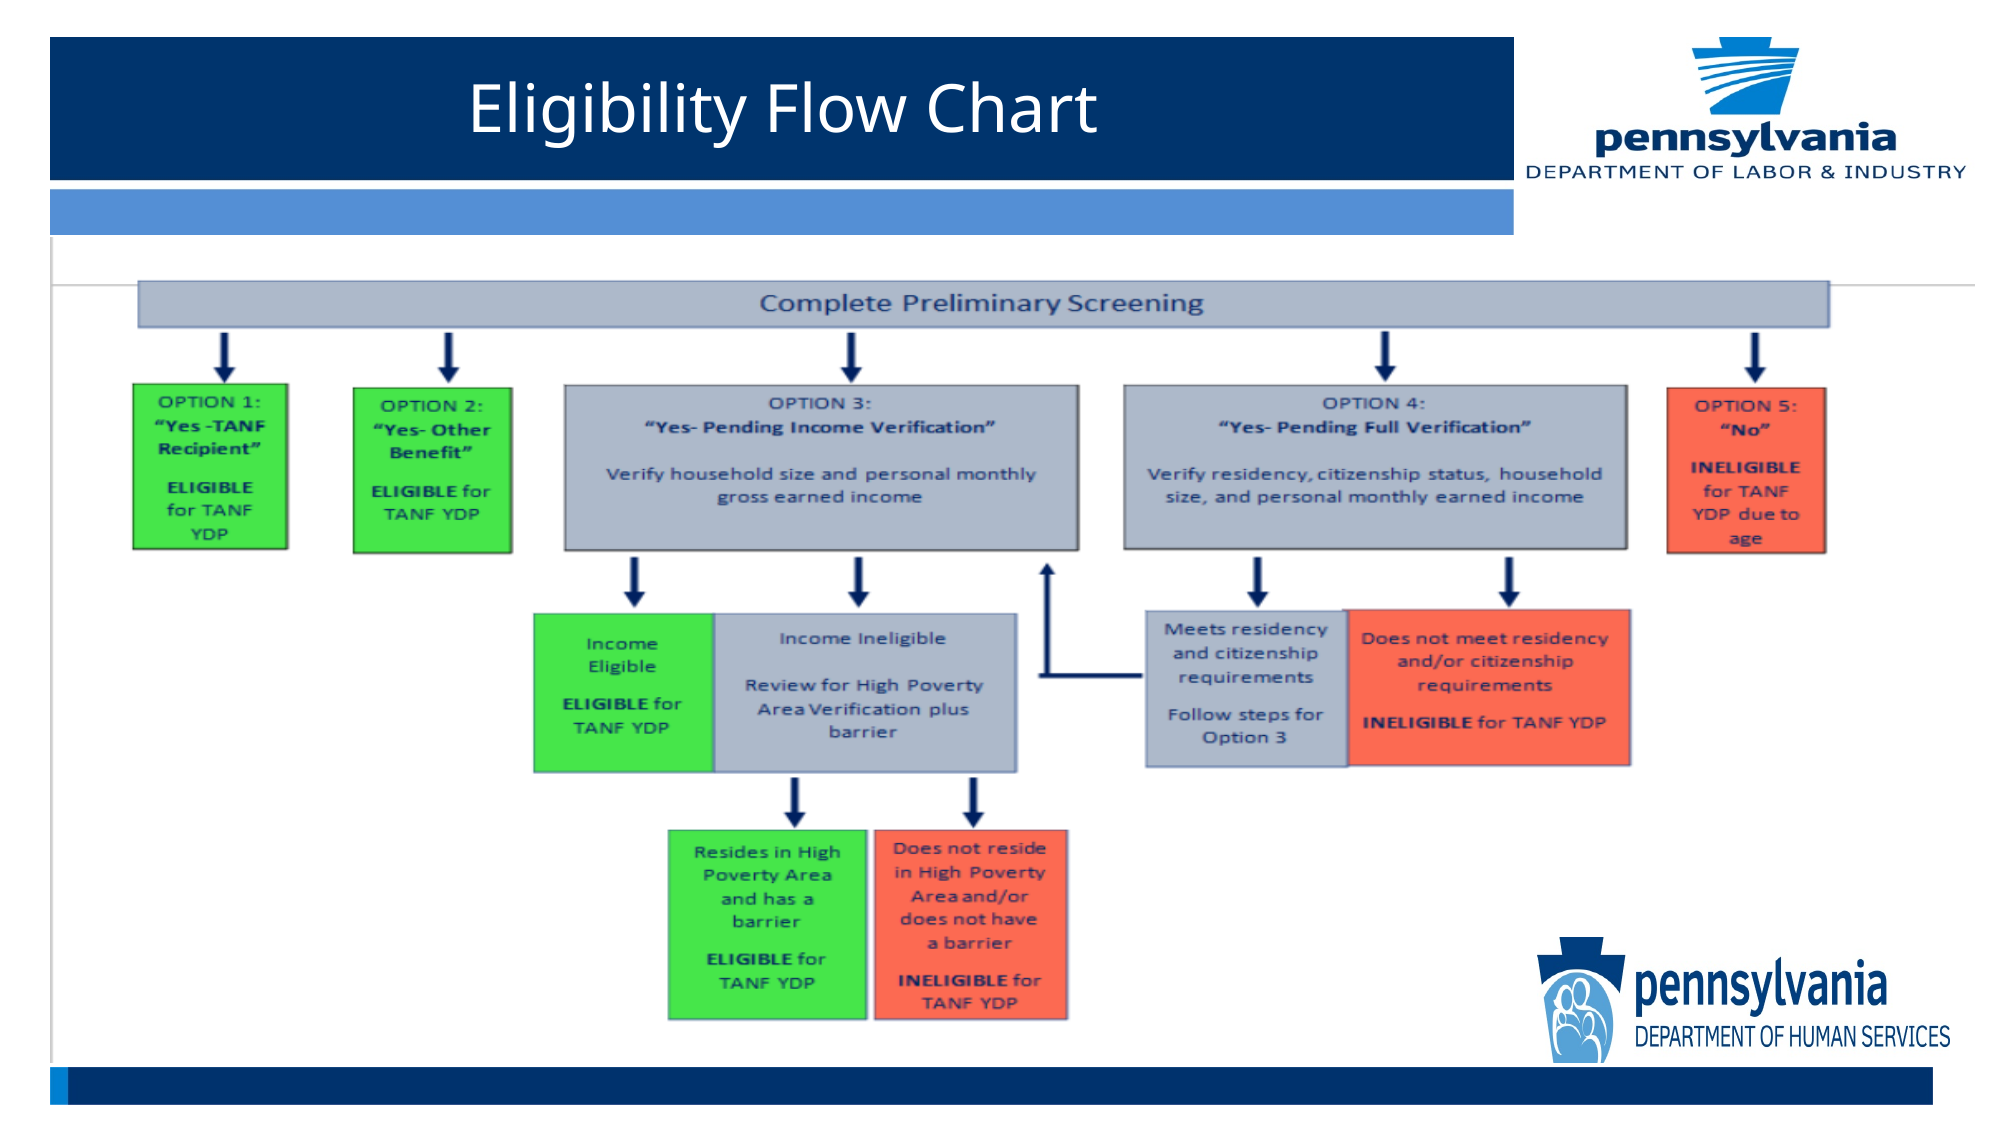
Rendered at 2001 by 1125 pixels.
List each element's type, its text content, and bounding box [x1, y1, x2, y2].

picture [50, 1067, 1933, 1105]
picture [1525, 37, 1975, 187]
picture [1537, 937, 1951, 1063]
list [49, 237, 1976, 1063]
title Eligibility Flow Chart [49, 37, 1517, 176]
picture [50, 176, 1514, 235]
